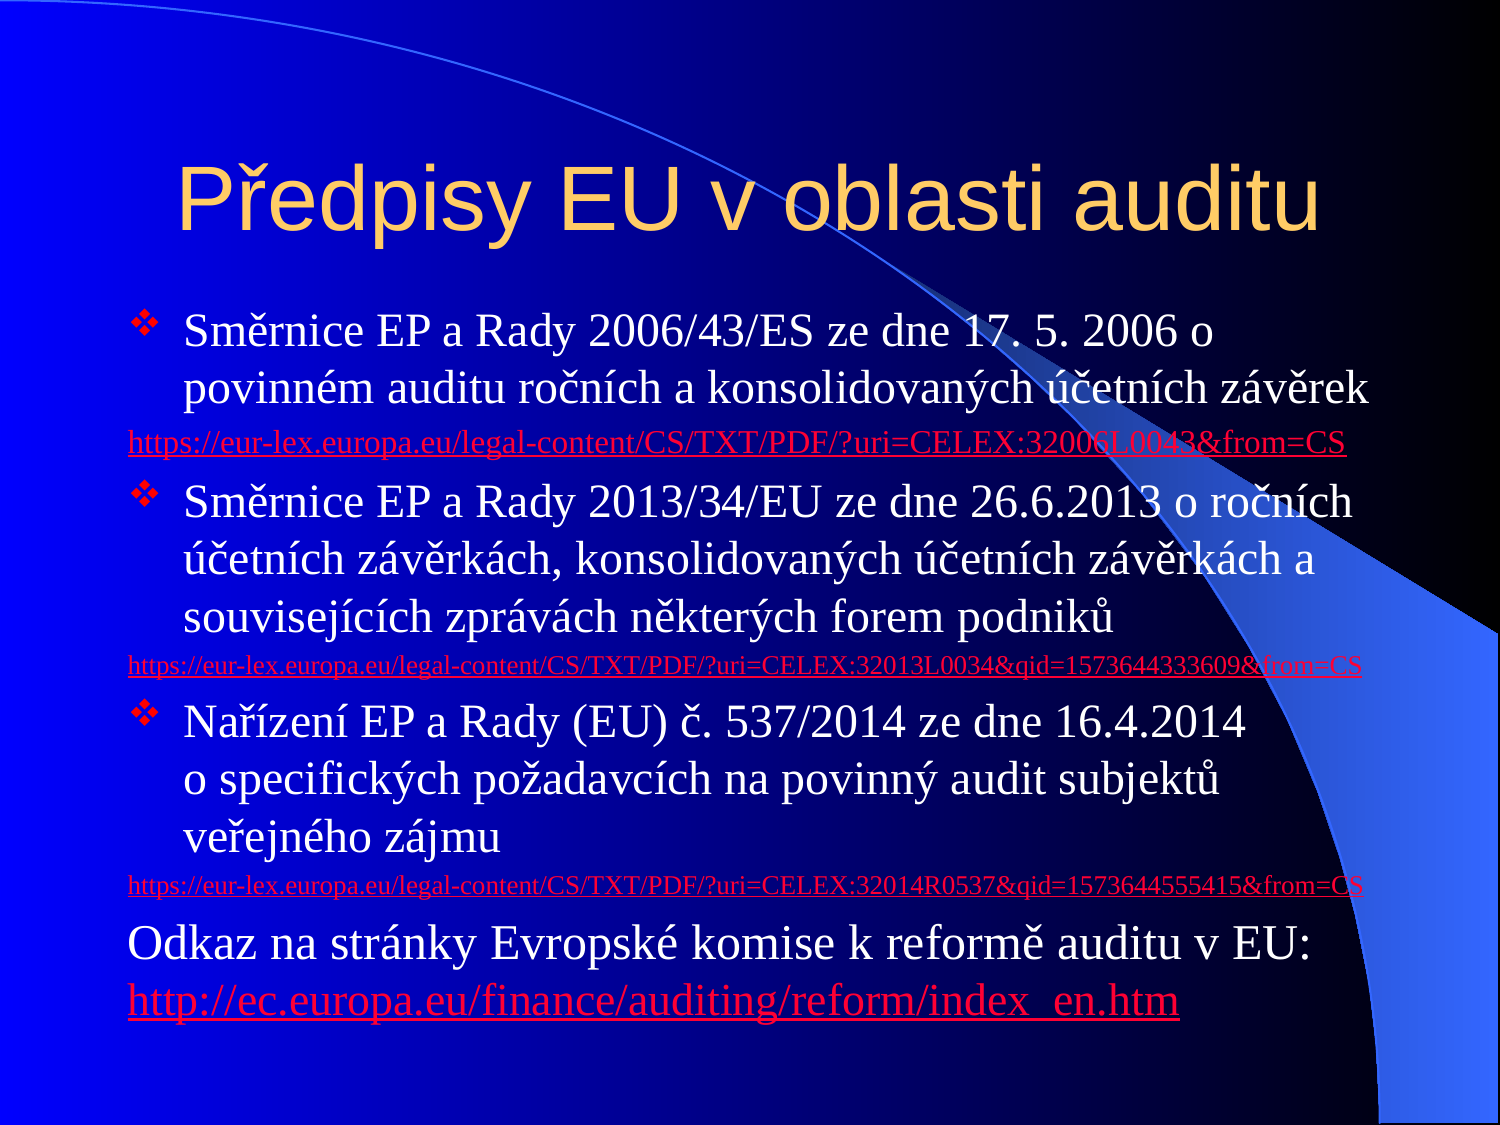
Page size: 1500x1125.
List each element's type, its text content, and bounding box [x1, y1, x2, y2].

title Předpisy EU v oblasti auditu [112, 99, 1388, 288]
list Směrnice EP a Rady 2006/43/ES ze dne 17. 5. 2006 o povinném auditu ročních a konsolidovaných účetních závěrek https://eur-lex.europa.eu/legal-content/CS/TXT/PDF/?uri=CELEX:32006L0043&from=CS Směrnice EP a Rady 2013/34/EU ze dne 26.6.2013 o ročních účetních závěrkách, konsolidovaných účetních závěrkách a souvisejících zprávách některých forem podniků https://eur-lex.europa.eu/legal-content/CS/TXT/PDF/?uri=CELEX:32013L0034&qid=1573644333609&from=CS Nařízení EP a Rady (EU) č. 537/2014 ze dne 16.4.2014 o specifických požadavcích na povinný audit subjektů veřejného zájmu https://eur-lex.europa.eu/legal-content/CS/TXT/PDF/?uri=CELEX:32014R0537&qid=1573644555415&from=CS Odkaz na stránky Evropské komise k reformě auditu v EU: http://ec.europa.eu/finance/auditing/reform/index_en.htm [112, 290, 1388, 1059]
